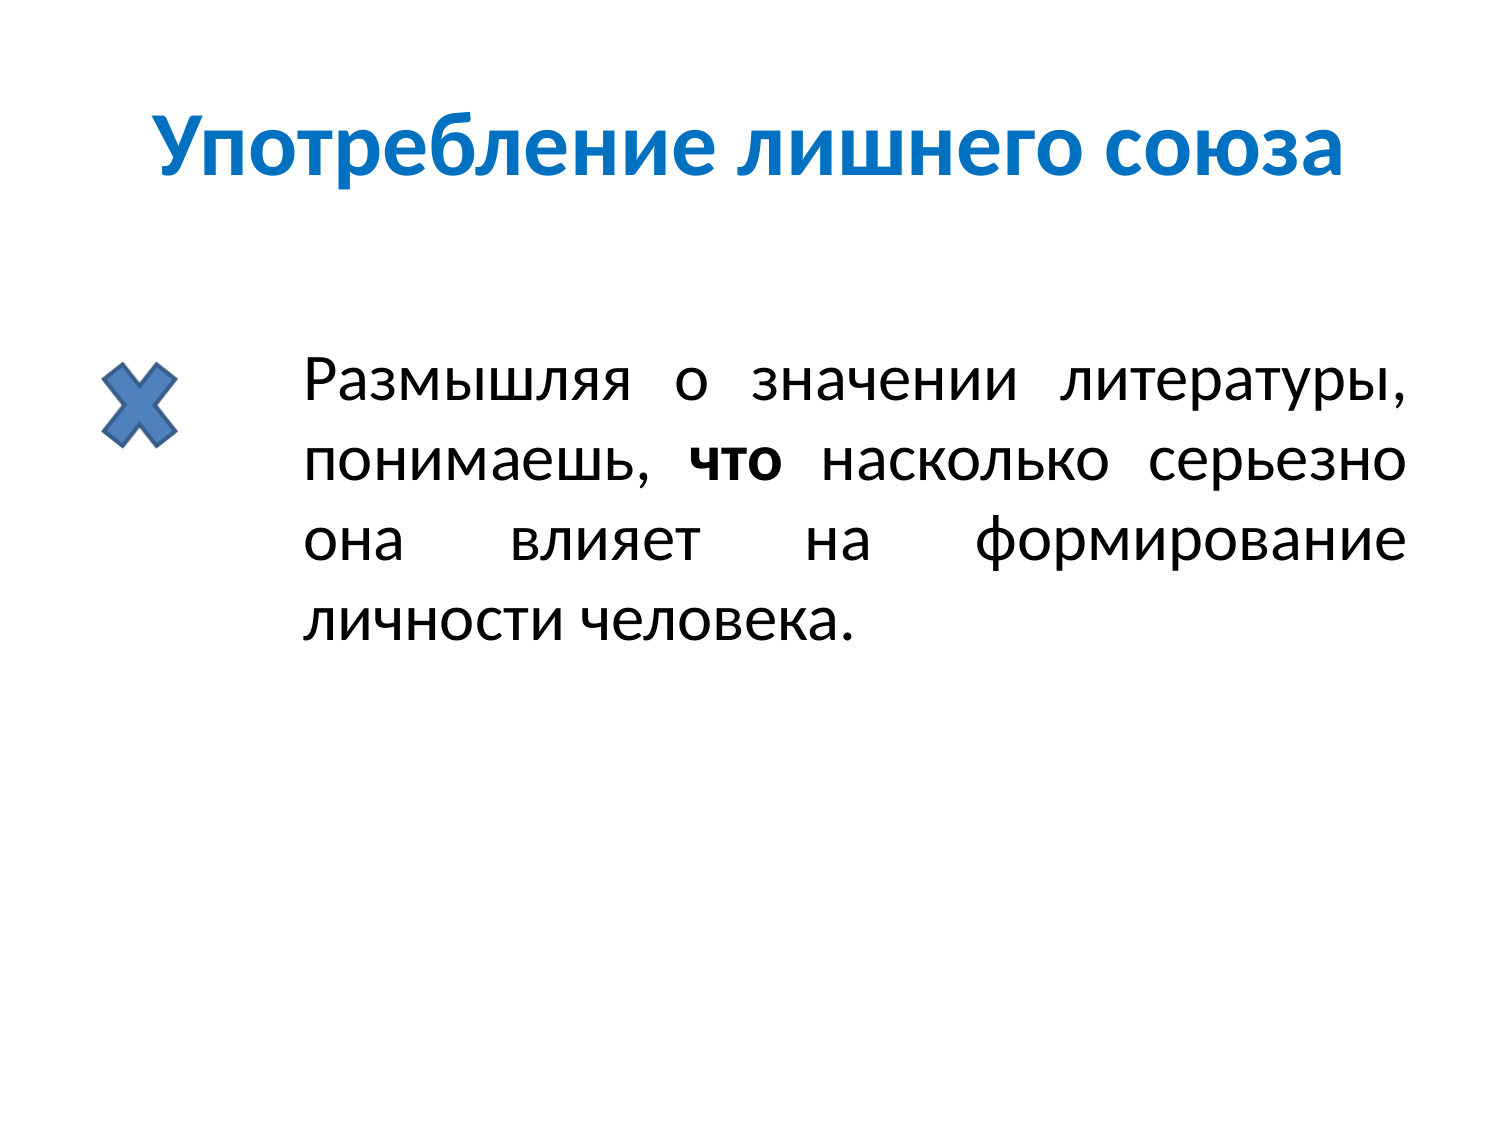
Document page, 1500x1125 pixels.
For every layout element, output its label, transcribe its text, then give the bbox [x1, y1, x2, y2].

list Размышляя о значении литературы, понимаешь, что насколько серьезно она влияет на формирование личности человека. [288, 326, 1424, 1069]
title Употребление лишнего союза [75, 45, 1425, 233]
picture [100, 361, 179, 449]
